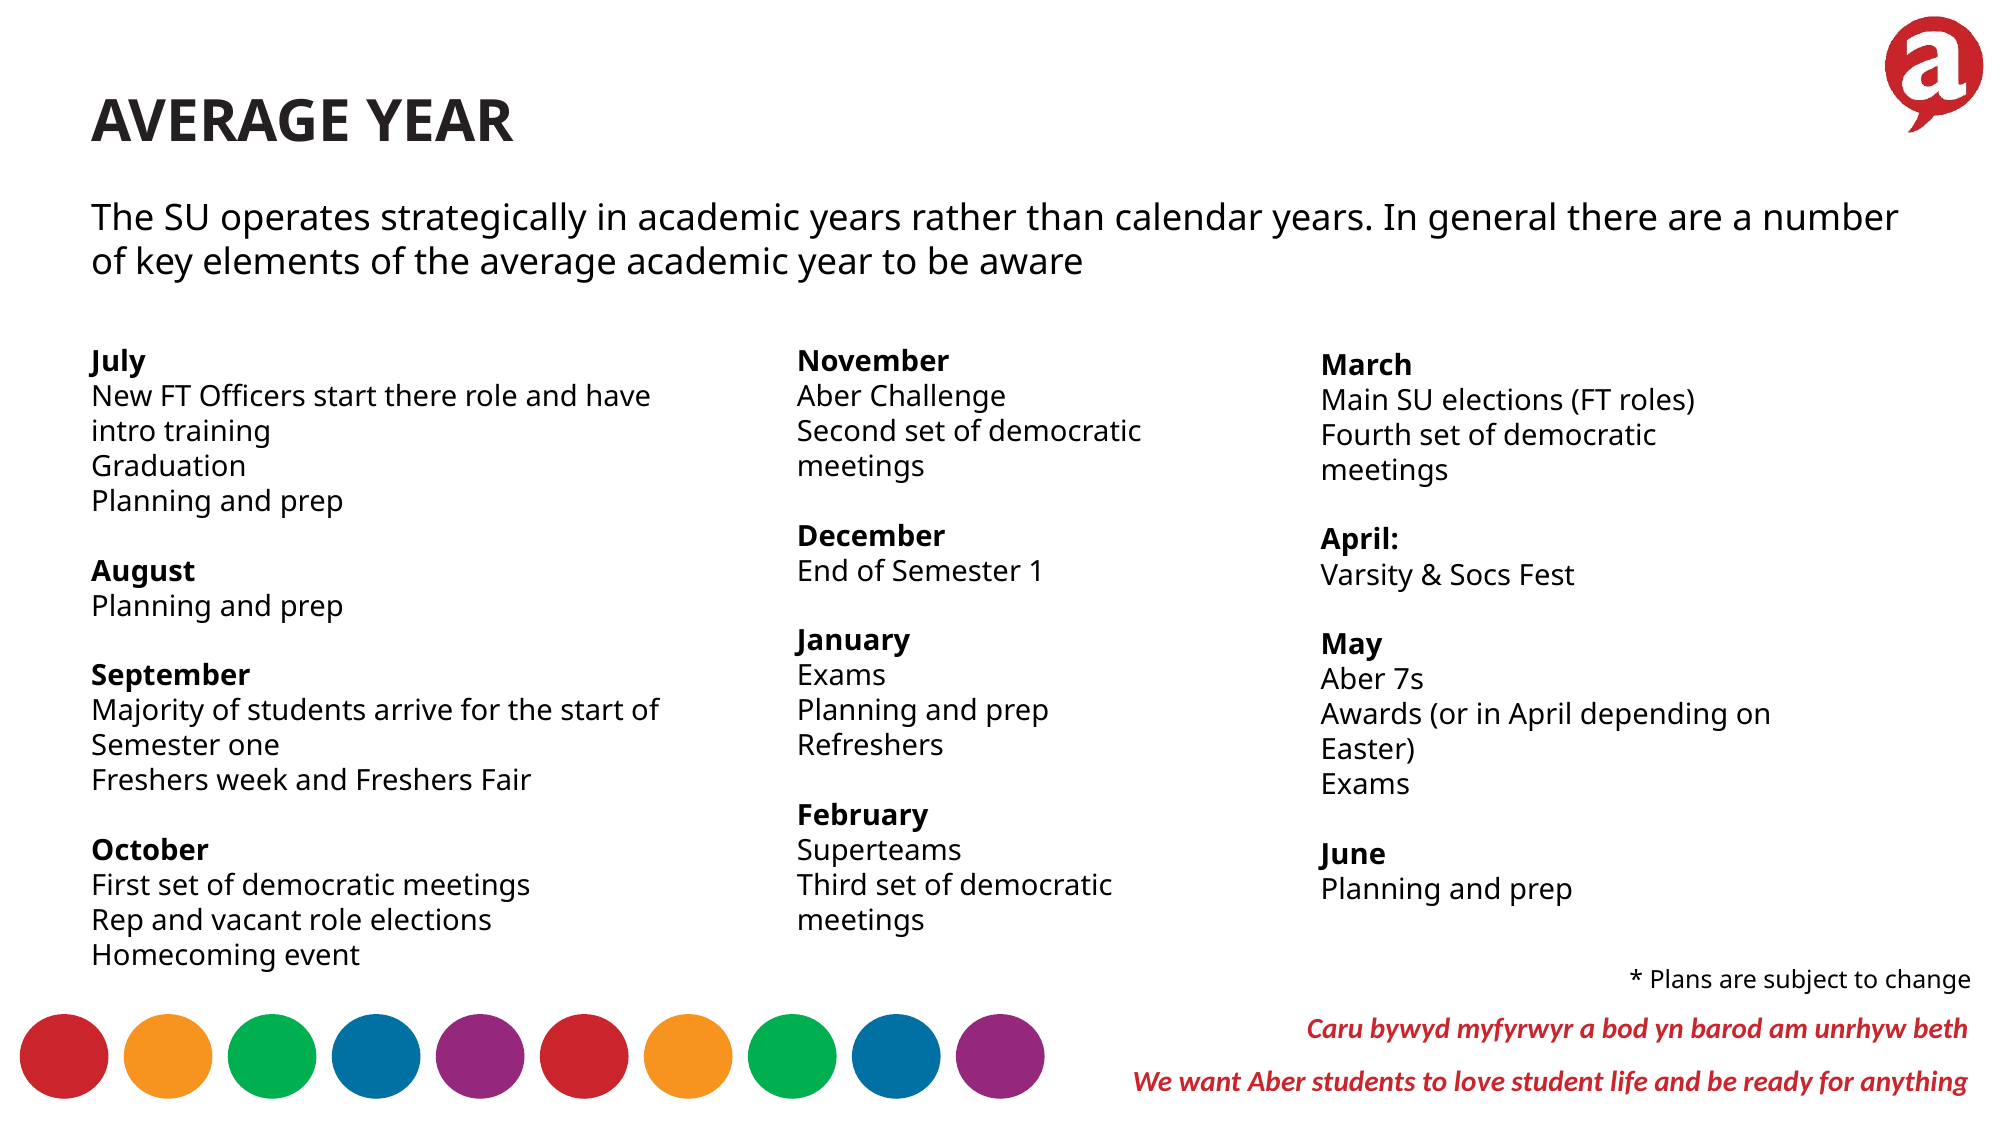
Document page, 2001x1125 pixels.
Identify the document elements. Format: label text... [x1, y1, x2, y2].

text_box November Aber Challenge Second set of democratic meetings December End of Semester 1 January Exams Planning and prep Refreshers February Superteams Third set of democratic meetings [782, 334, 1242, 1024]
text_box * Plans are subject to change [1614, 956, 1987, 1002]
text_box AVERAGE YEAR [76, 75, 1914, 161]
text_box The SU operates strategically in academic years rather than calendar years. In general there are a number of key elements of the average academic year to be aware [76, 186, 1948, 290]
text_box July New FT Officers start there role and have intro training Graduation Planning and prep August Planning and prep September Majority of students arrive for the start of Semester one Freshers week and Freshers Fair October First set of democratic meetings Rep and vacant role elections Homecoming event [76, 334, 714, 1014]
picture [1869, 0, 2000, 137]
text_box March Main SU elections (FT roles) Fourth set of democratic meetings April: Varsity & Socs Fest May Aber 7s Awards (or in April depending on Easter) Exams June Planning and prep [1305, 338, 1801, 957]
